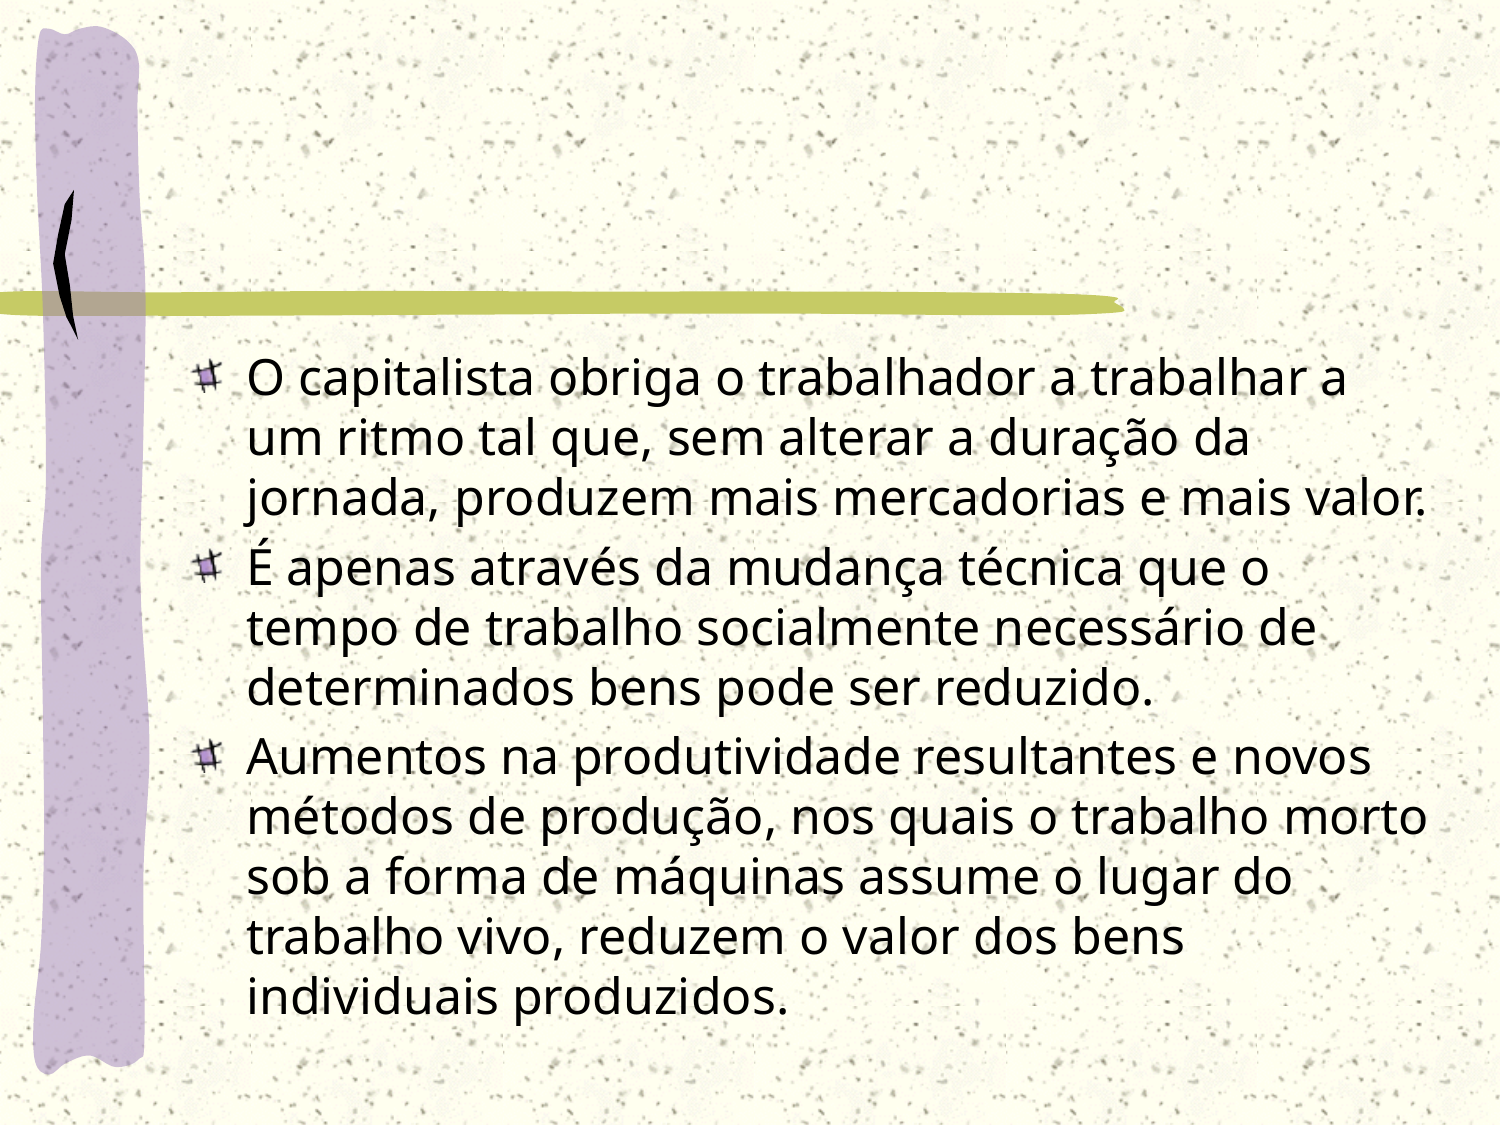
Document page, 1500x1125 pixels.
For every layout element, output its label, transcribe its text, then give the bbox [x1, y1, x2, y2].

picture [0, 0, 1500, 1125]
list O capitalista obriga o trabalhador a trabalhar a um ritmo tal que, sem alterar a duração da jornada, produzem mais mercadorias e mais valor. É apenas através da mudança técnica que o tempo de trabalho socialmente necessário de determinados bens pode ser reduzido. Aumentos na produtividade resultantes e novos métodos de produção, nos quais o trabalho morto sob a forma de máquinas assume o lugar do trabalho vivo, reduzem o valor dos bens individuais produzidos. [174, 337, 1450, 1013]
